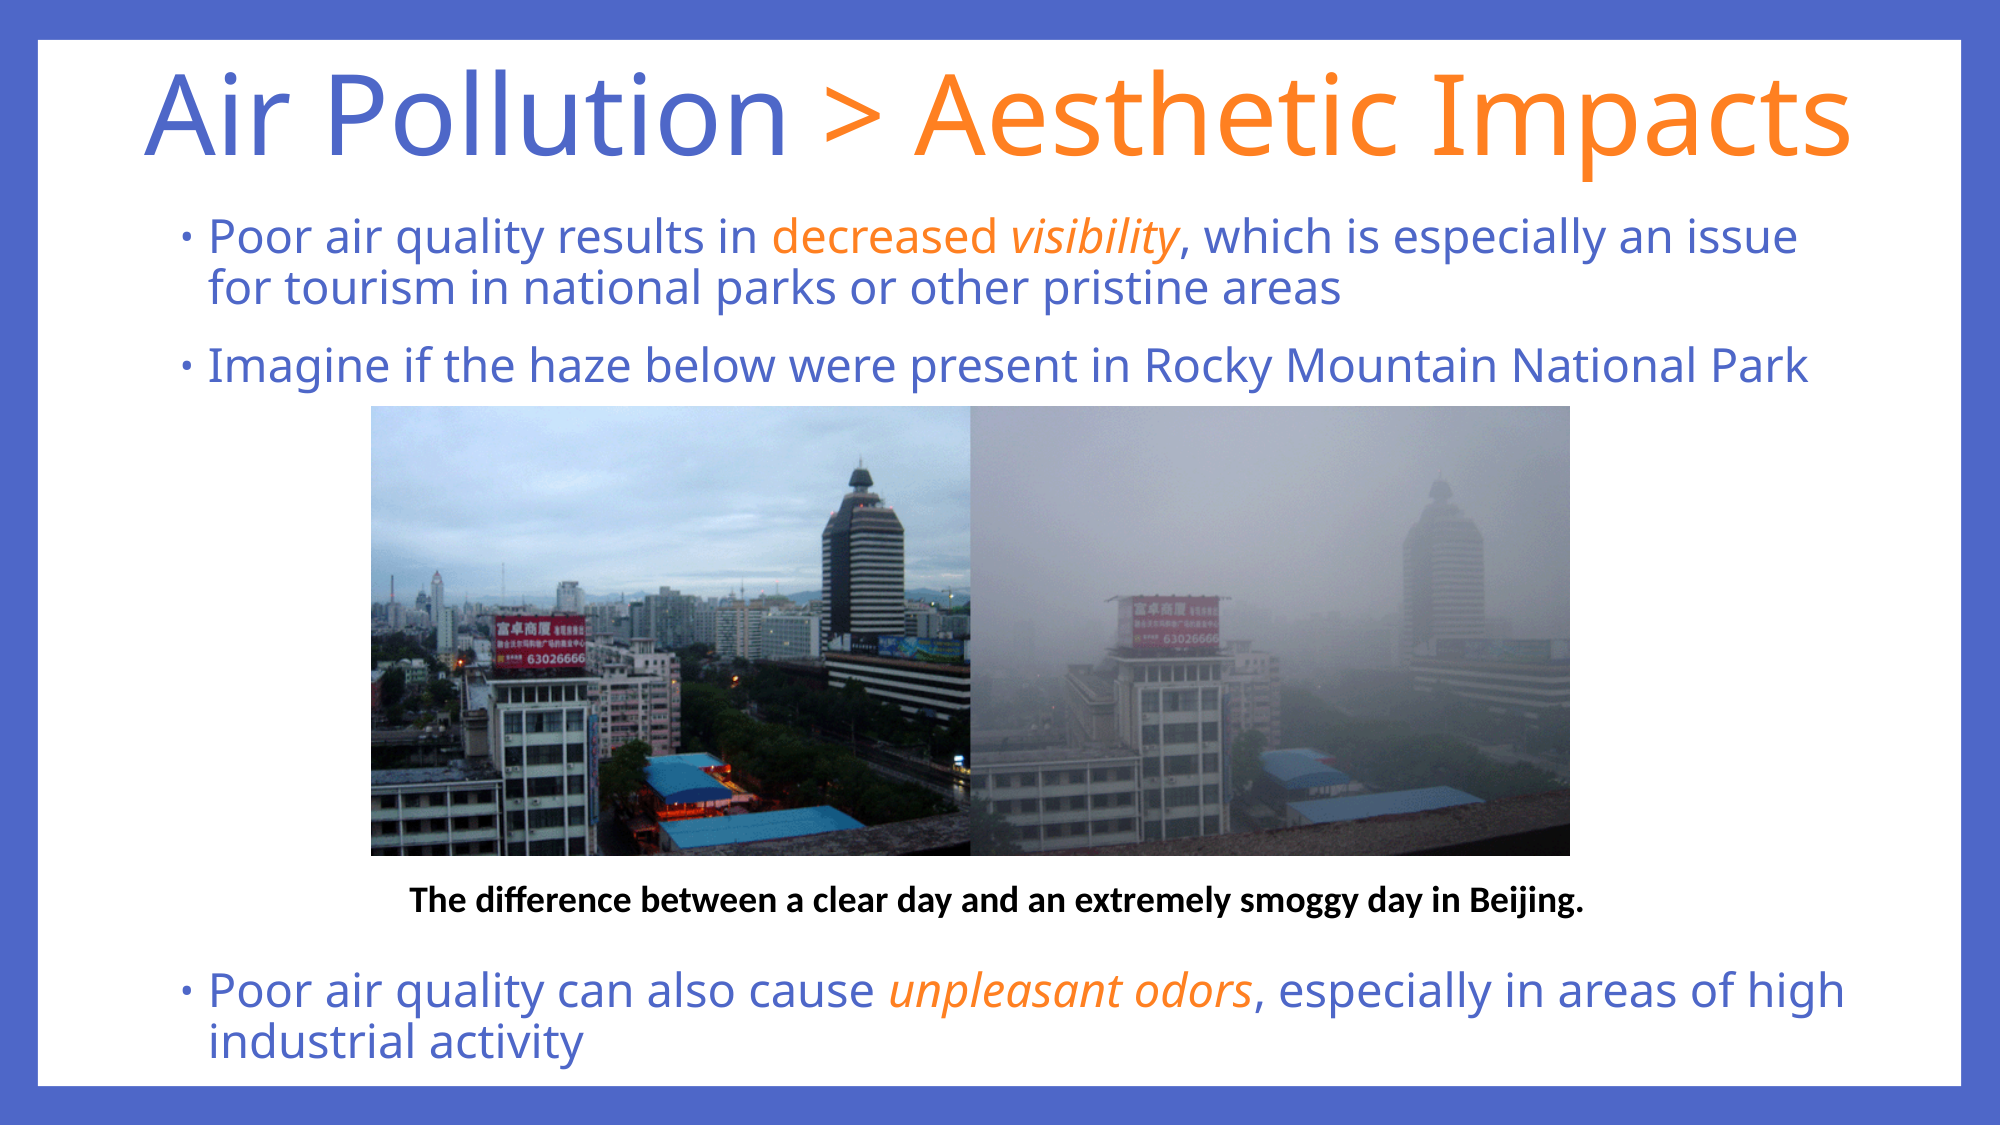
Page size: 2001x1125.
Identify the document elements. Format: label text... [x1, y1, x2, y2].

text_box The difference between a clear day and an extremely smoggy day in Beijing. [371, 867, 1625, 928]
picture [371, 405, 1570, 856]
list Poor air quality results in decreased visibility, which is especially an issue for tourism in national parks or other pristine areas Imagine if the haze below were present in Rocky Mountain National Park Poor air quality can also cause unpleasant odors, especially in areas of high industrial activity [157, 205, 1863, 1081]
title Air Pollution > Aesthetic Impacts [9, 43, 1990, 194]
